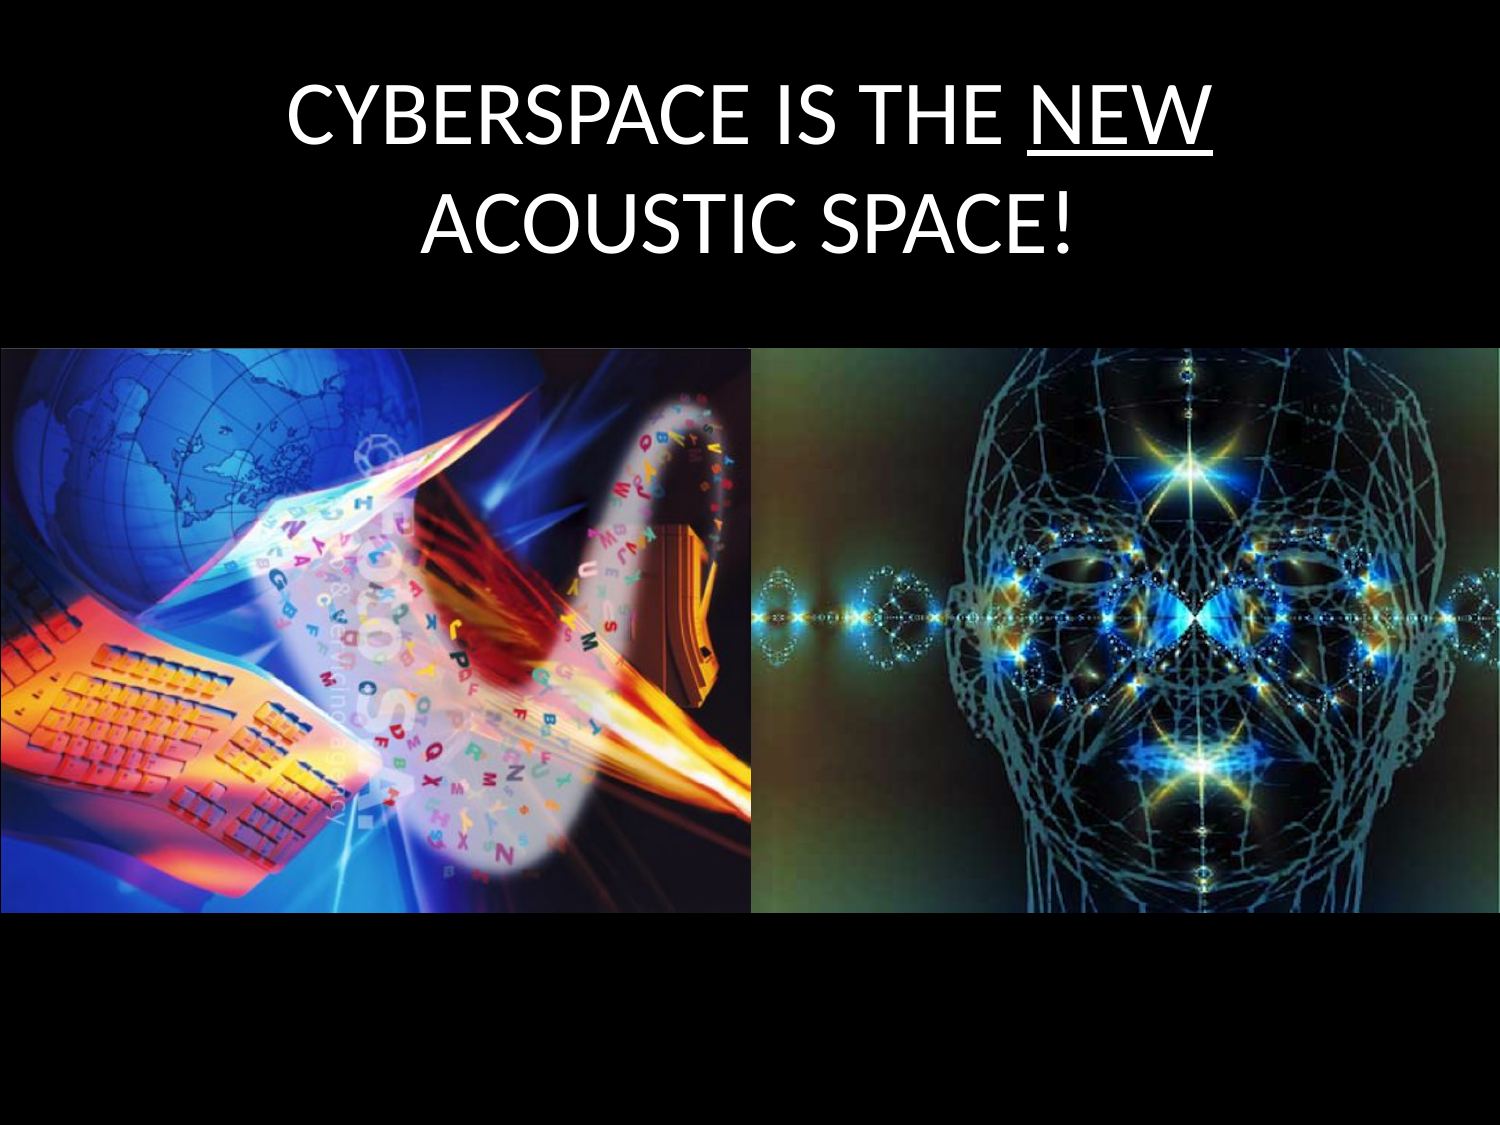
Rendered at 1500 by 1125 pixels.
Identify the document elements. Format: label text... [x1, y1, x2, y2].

picture [1, 255, 1500, 1006]
title CYBERSPACE IS THE NEW ACOUSTIC SPACE! [75, 45, 1425, 233]
